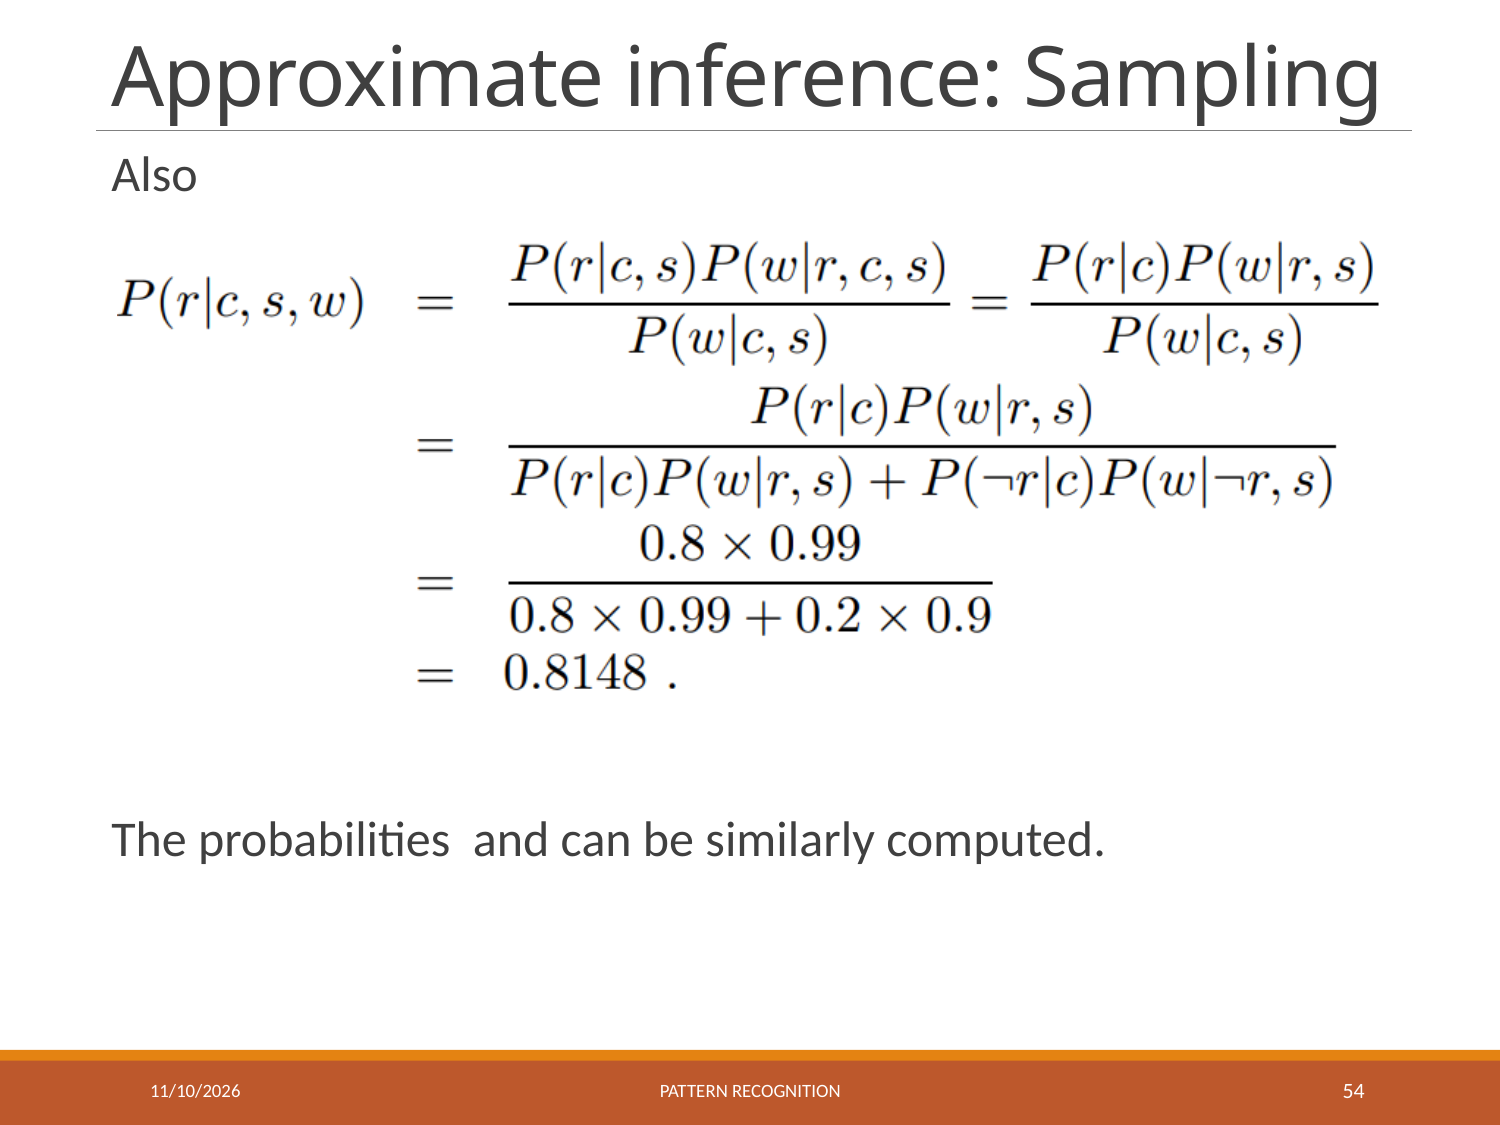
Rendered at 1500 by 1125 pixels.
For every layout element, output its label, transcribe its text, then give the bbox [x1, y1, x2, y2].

slide_number 54 [1218, 1059, 1380, 1120]
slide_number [135, 1059, 440, 1120]
footer Pattern recognition [453, 1059, 1047, 1120]
picture [116, 230, 1392, 709]
title Approximate inference: Sampling [96, 19, 1413, 131]
